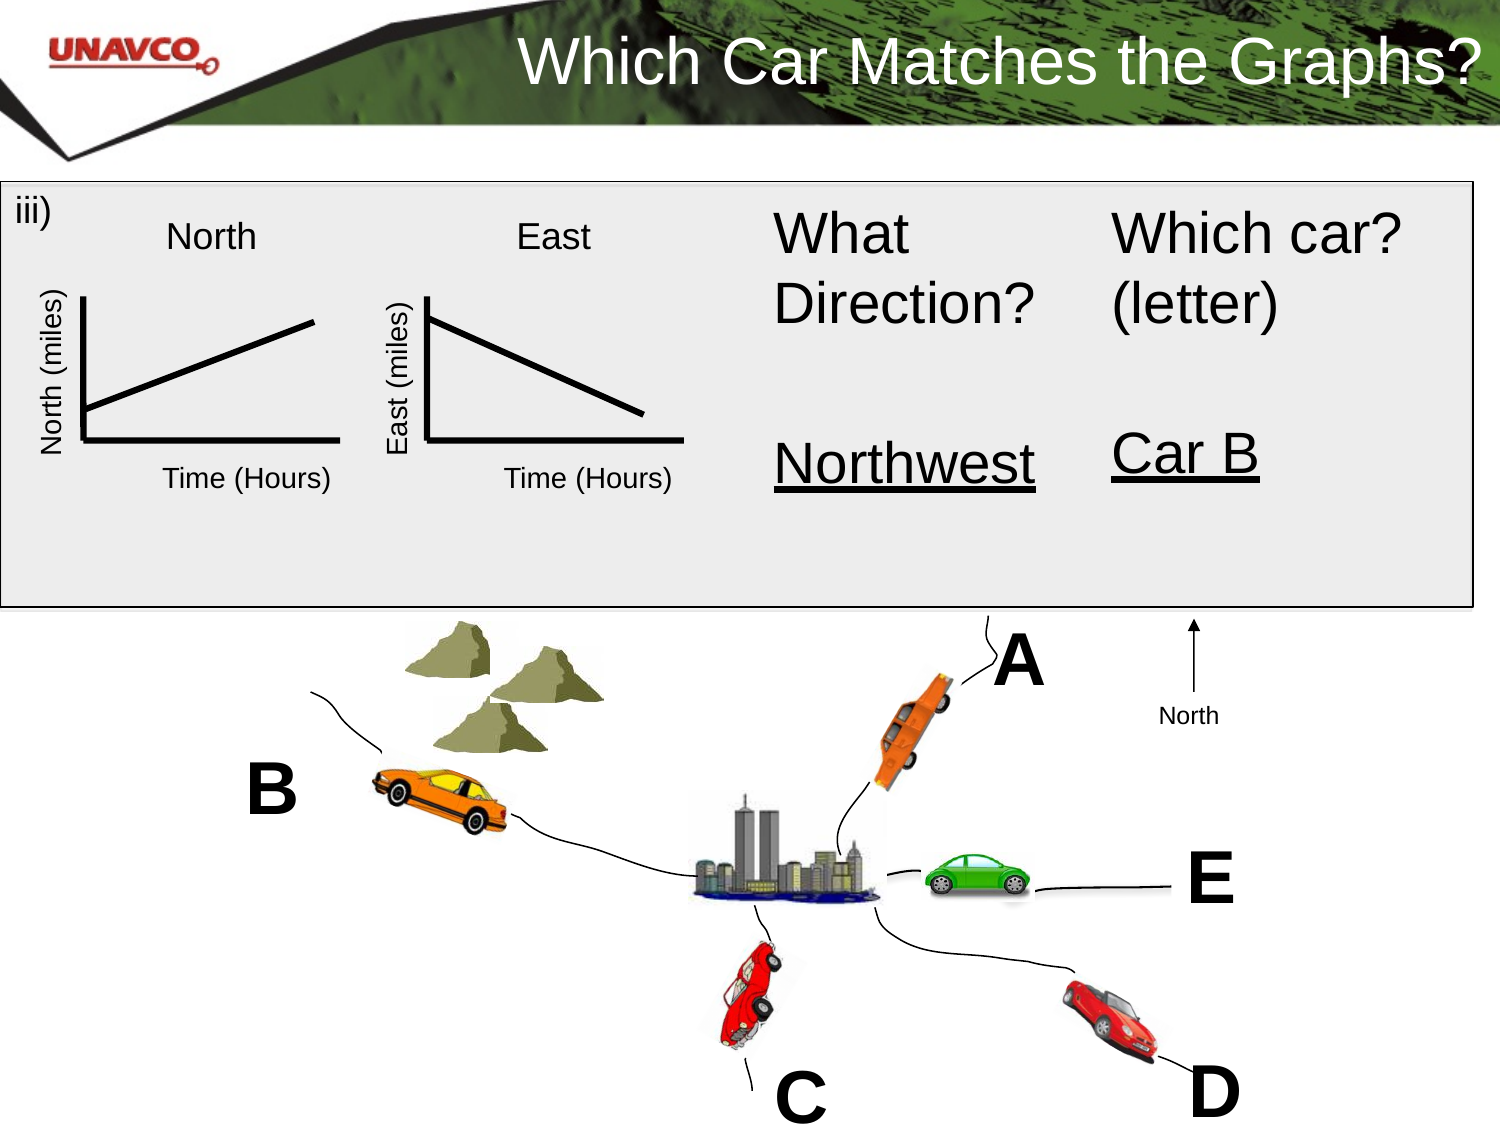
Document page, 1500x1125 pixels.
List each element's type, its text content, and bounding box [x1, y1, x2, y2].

text_box iii) [0, 179, 88, 239]
text_box Which car? (letter) Car B [1096, 187, 1435, 493]
title Which Car Matches the Graphs? [317, 9, 1500, 121]
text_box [230, 602, 1271, 1125]
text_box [24, 204, 347, 504]
text_box [0, 181, 1474, 607]
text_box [370, 204, 688, 504]
picture [0, 0, 1500, 169]
text_box What Direction? Northwest [759, 187, 1095, 503]
